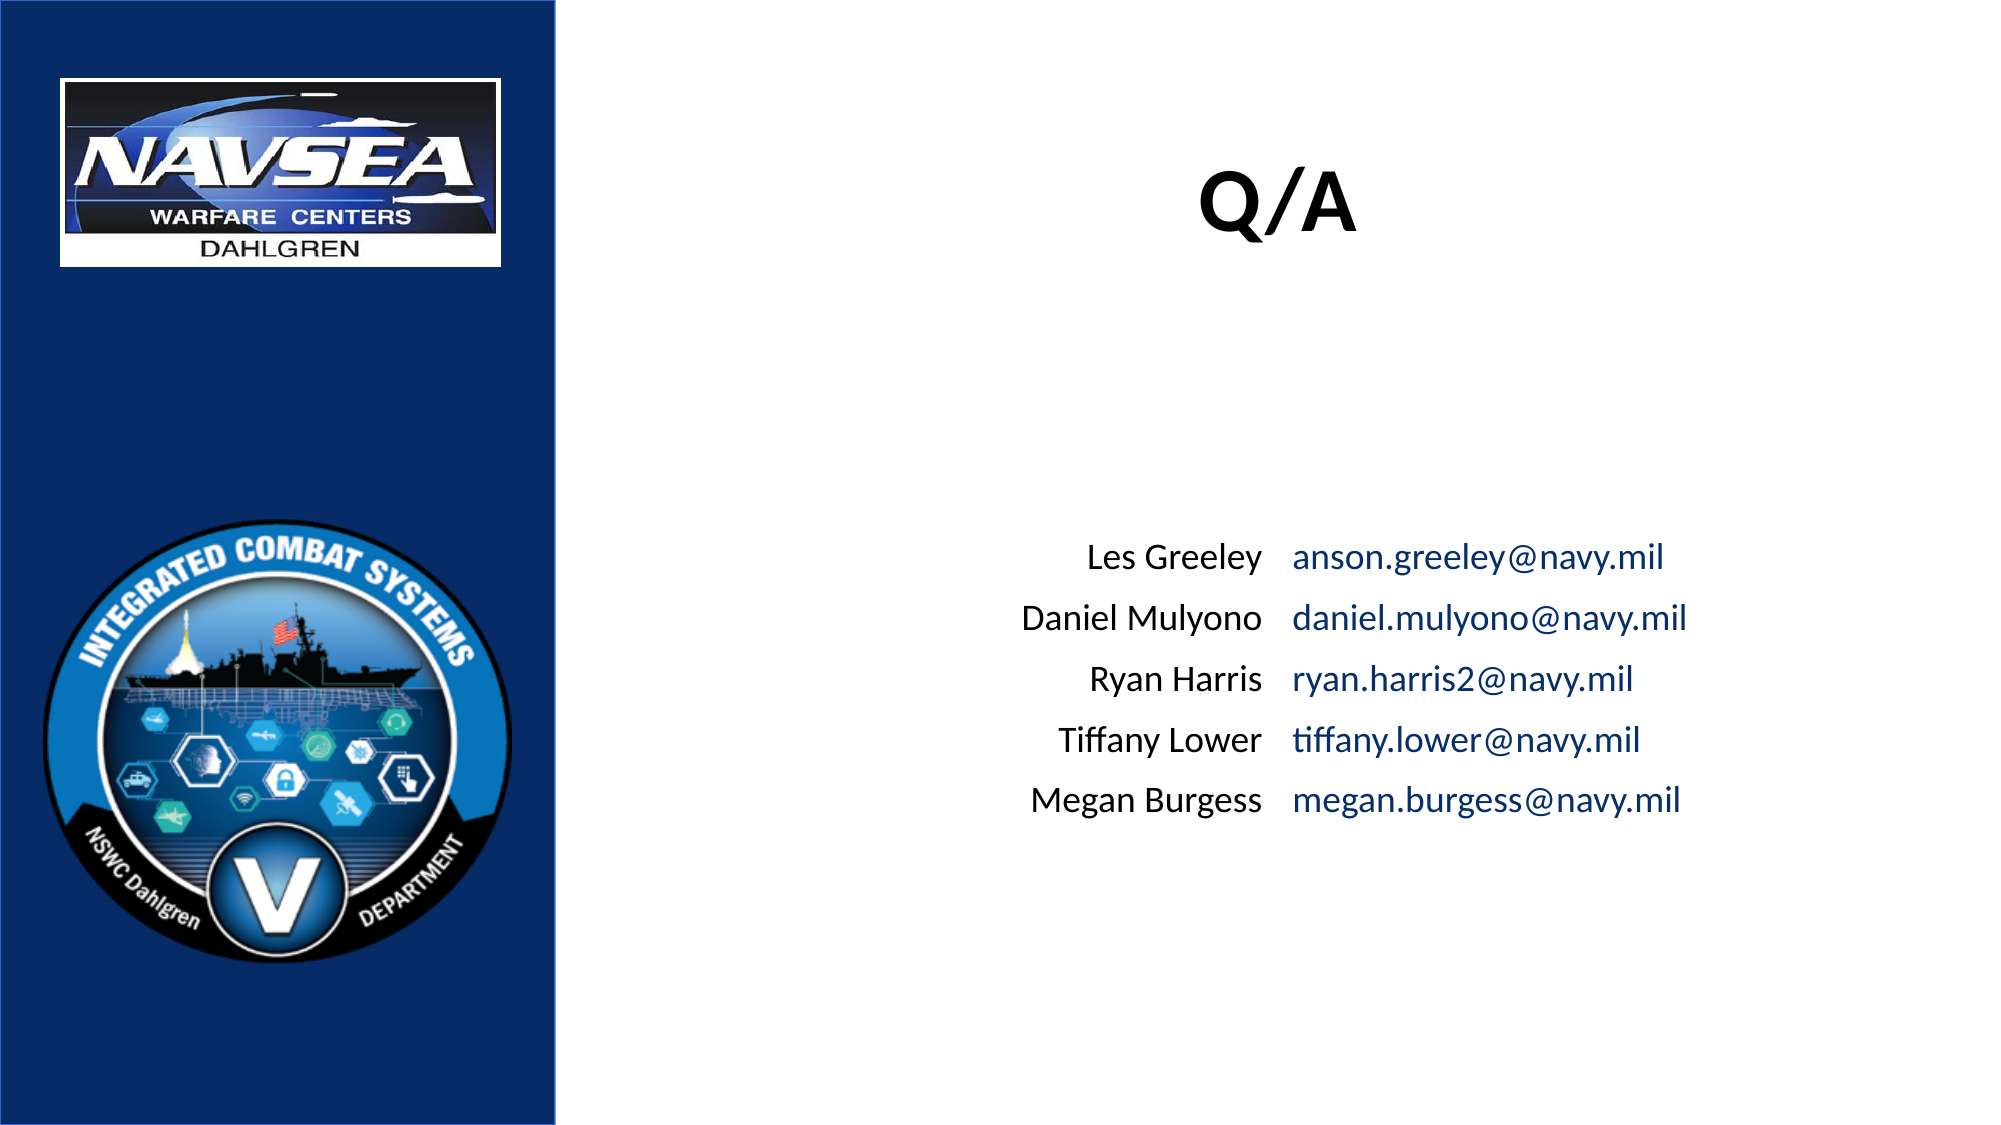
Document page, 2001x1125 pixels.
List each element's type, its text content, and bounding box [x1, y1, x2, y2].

table_cell Ryan Harris [612, 656, 1277, 716]
picture [43, 519, 512, 964]
table_cell Tiffany Lower [612, 717, 1277, 776]
picture [65, 82, 496, 262]
table_cell ryan.harris2@navy.mil [1278, 656, 1943, 716]
table_cell Daniel Mulyono [612, 595, 1277, 655]
table_cell Megan Burgess [612, 778, 1277, 837]
table_cell megan.burgess@navy.mil [1278, 778, 1943, 837]
title Q/A [555, 132, 2000, 374]
table_header Les Greeley [611, 534, 1278, 595]
table_header anson.greeley@navy.mil [1278, 534, 1944, 595]
table_cell daniel.mulyono@navy.mil [1278, 595, 1943, 655]
table_cell tiffany.lower@navy.mil [1278, 717, 1943, 776]
